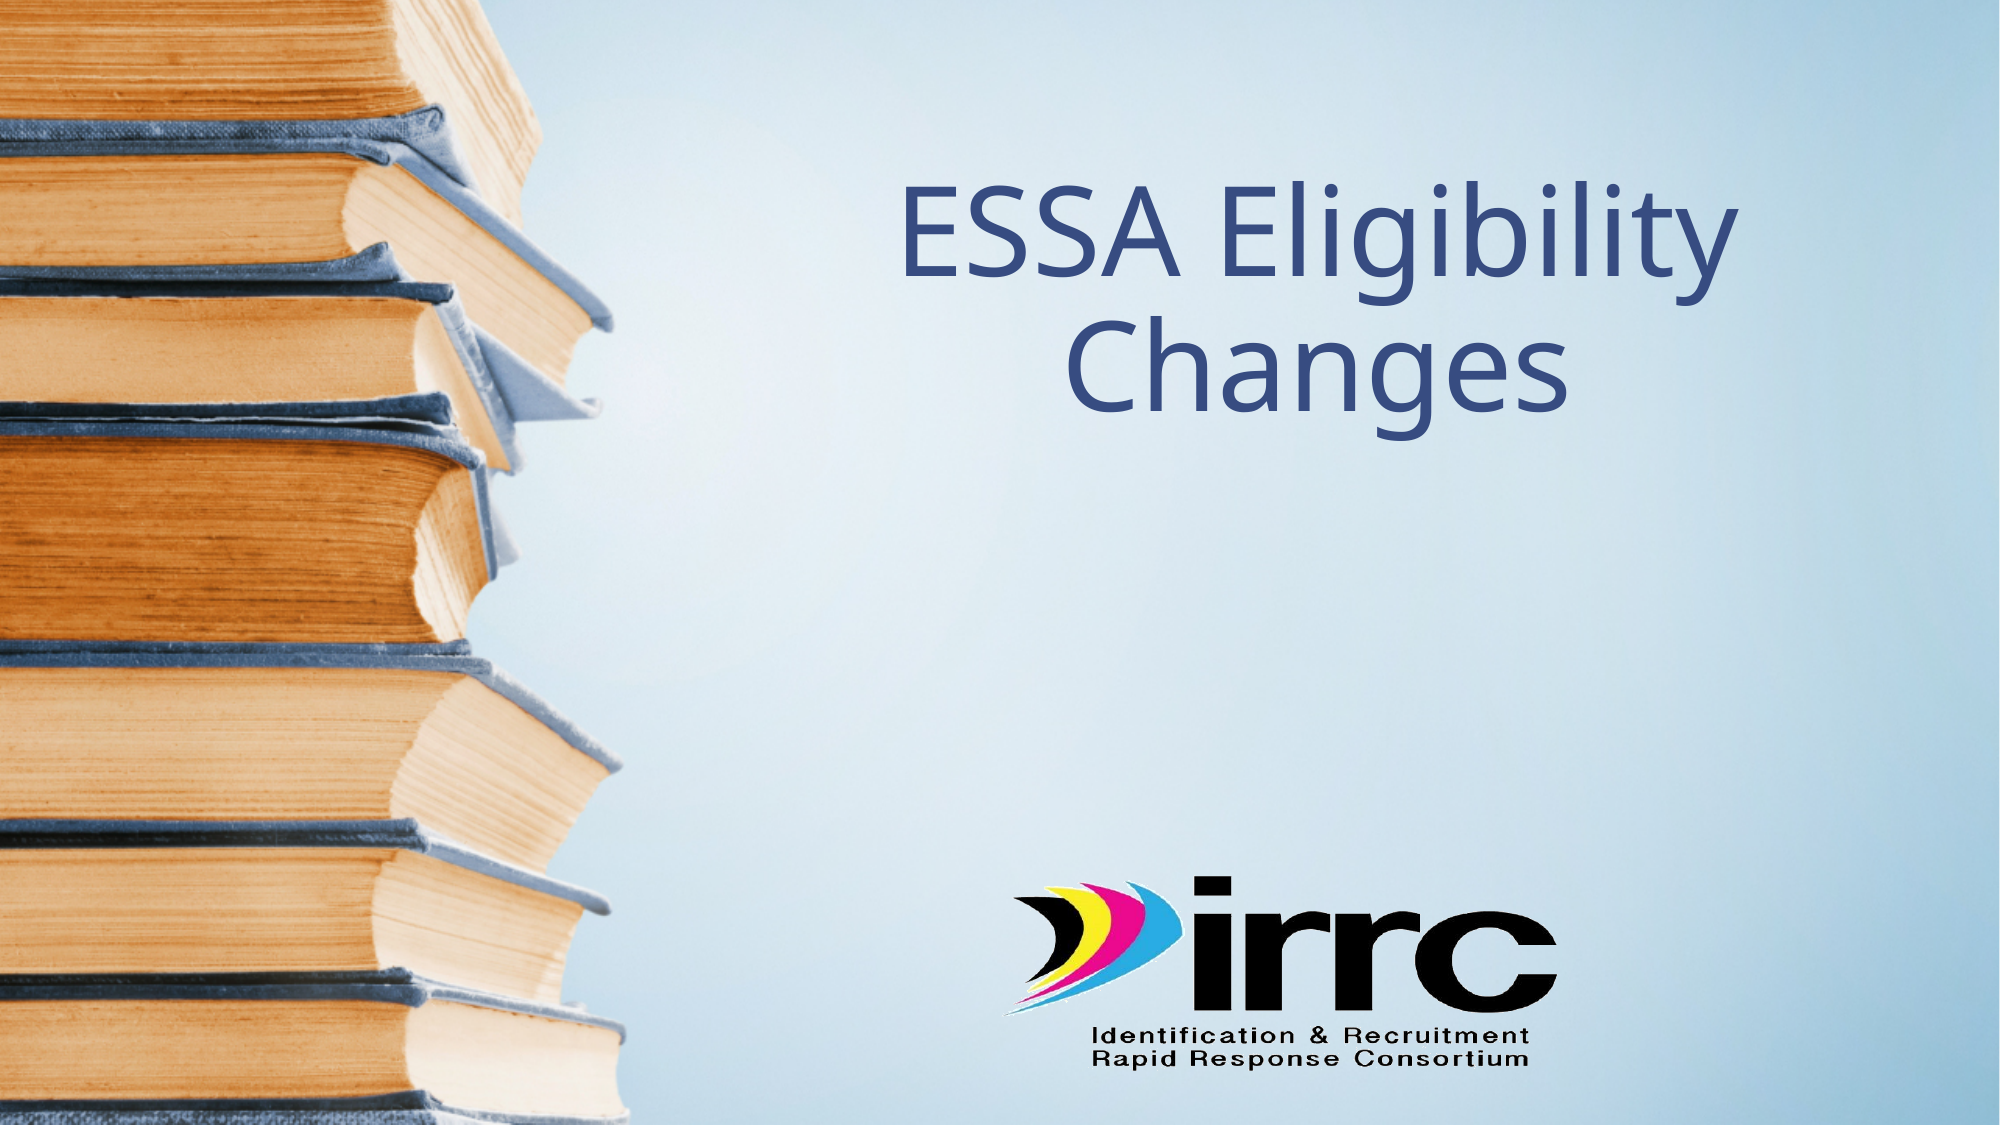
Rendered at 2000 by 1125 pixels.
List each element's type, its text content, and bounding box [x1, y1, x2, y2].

picture [0, 0, 2000, 1125]
title ESSA Eligibility Changes [812, 129, 1823, 449]
